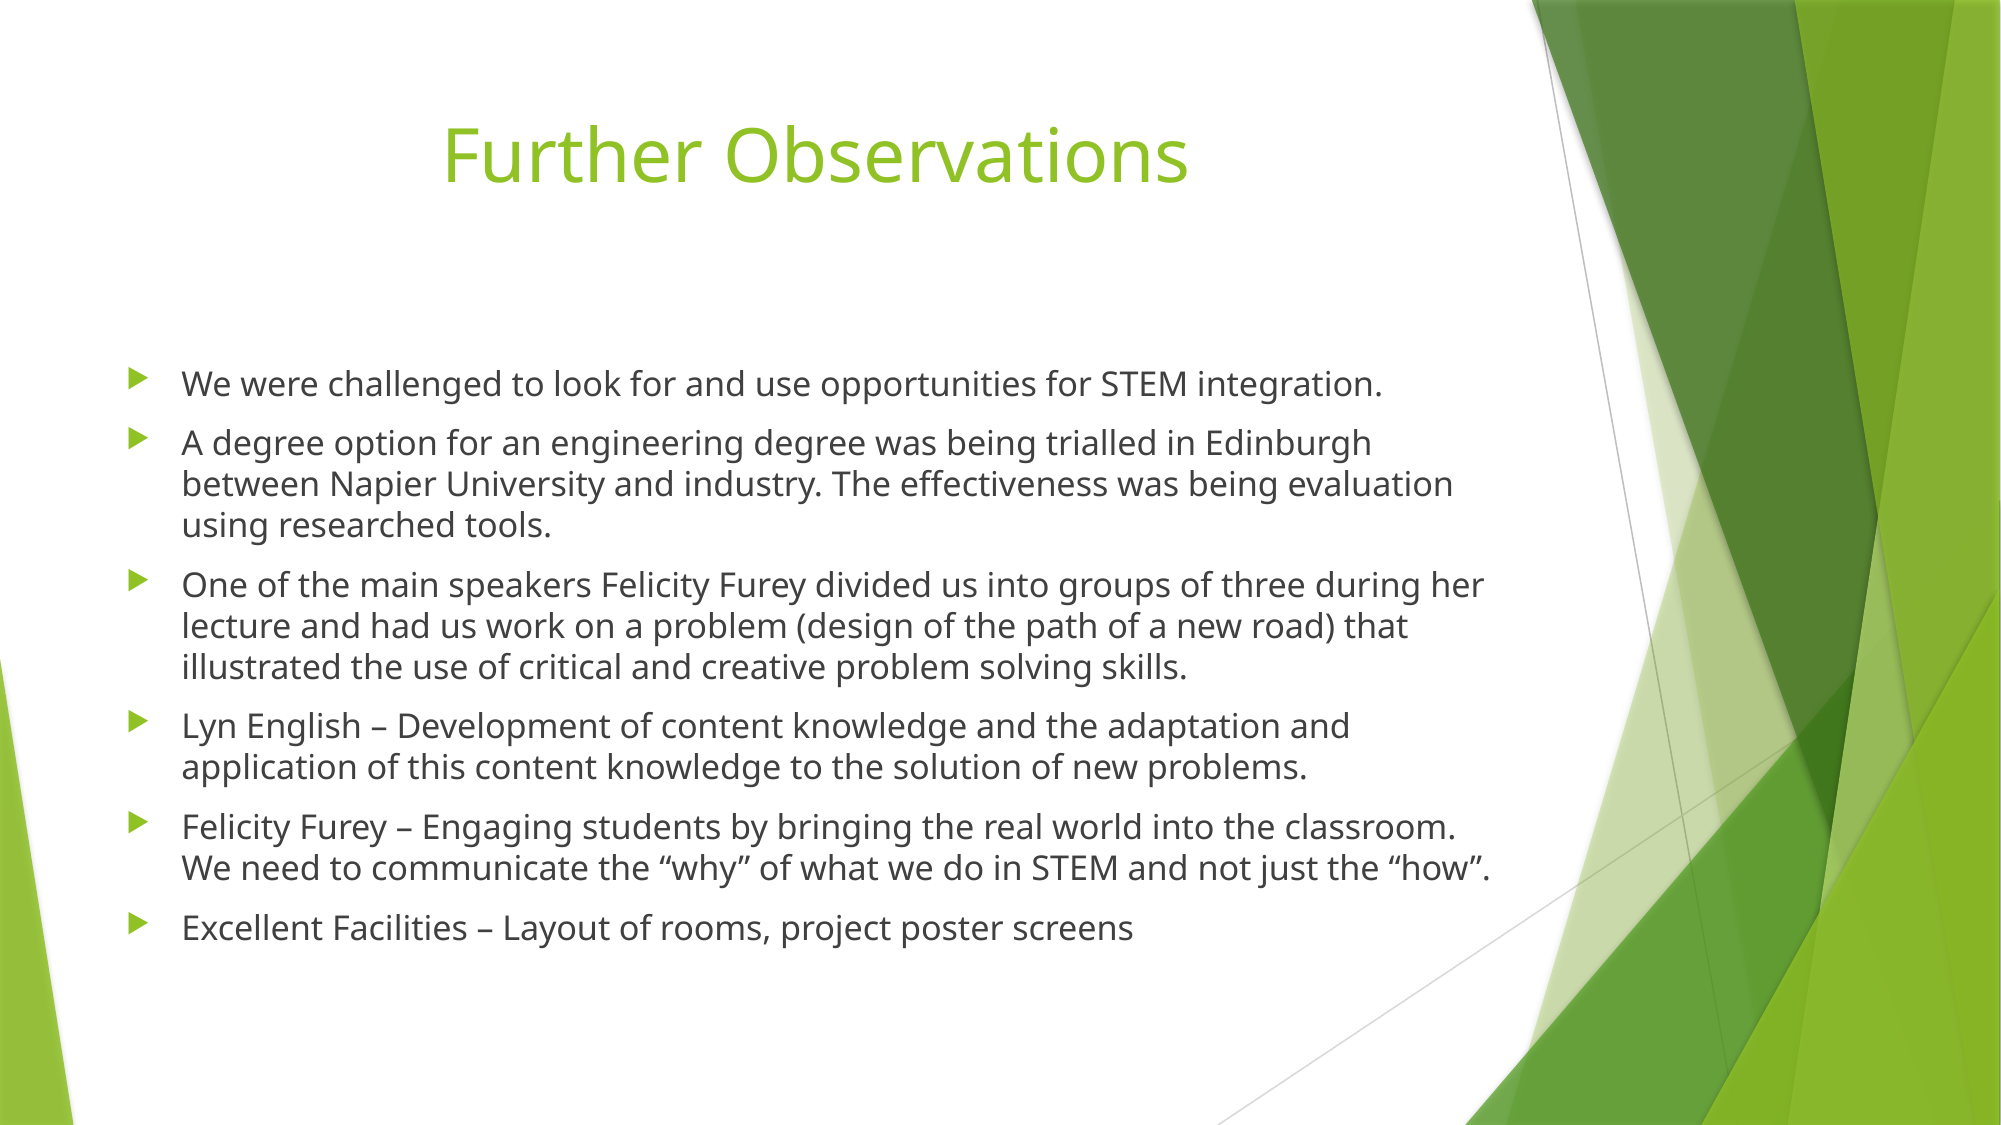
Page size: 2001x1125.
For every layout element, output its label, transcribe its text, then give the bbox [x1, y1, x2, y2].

list We were challenged to look for and use opportunities for STEM integration. A degree option for an engineering degree was being trialled in Edinburgh between Napier University and industry. The effectiveness was being evaluation using researched tools. One of the main speakers Felicity Furey divided us into groups of three during her lecture and had us work on a problem (design of the path of a new road) that illustrated the use of critical and creative problem solving skills. Lyn English – Development of content knowledge and the adaptation and application of this content knowledge to the solution of new problems. Felicity Furey – Engaging students by bringing the real world into the classroom. We need to communicate the “why” of what we do in STEM and not just the “how”. Excellent Facilities – Layout of rooms, project poster screens [111, 354, 1522, 992]
title Further Observations [111, 99, 1522, 317]
